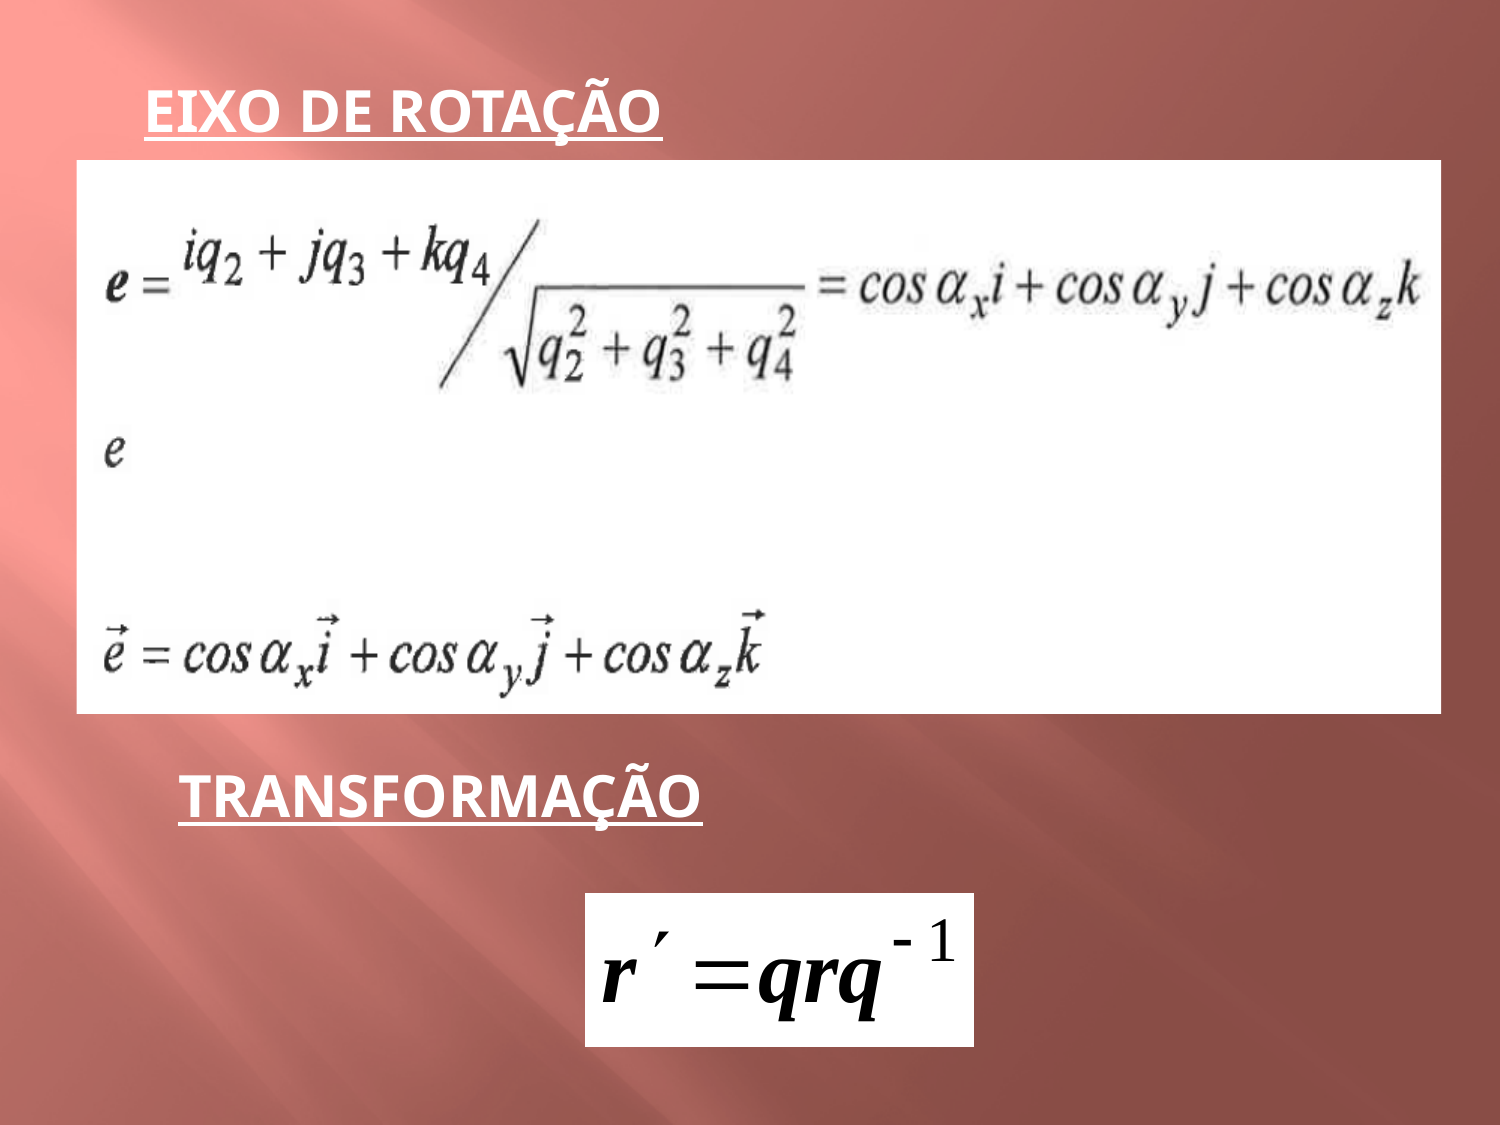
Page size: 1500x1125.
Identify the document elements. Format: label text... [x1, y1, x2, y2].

text_box TRANSFORMAÇÃO [163, 757, 718, 837]
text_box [584, 892, 975, 1048]
text_box EIXO DE ROTAÇÃO [129, 66, 679, 152]
picture [76, 160, 1442, 714]
